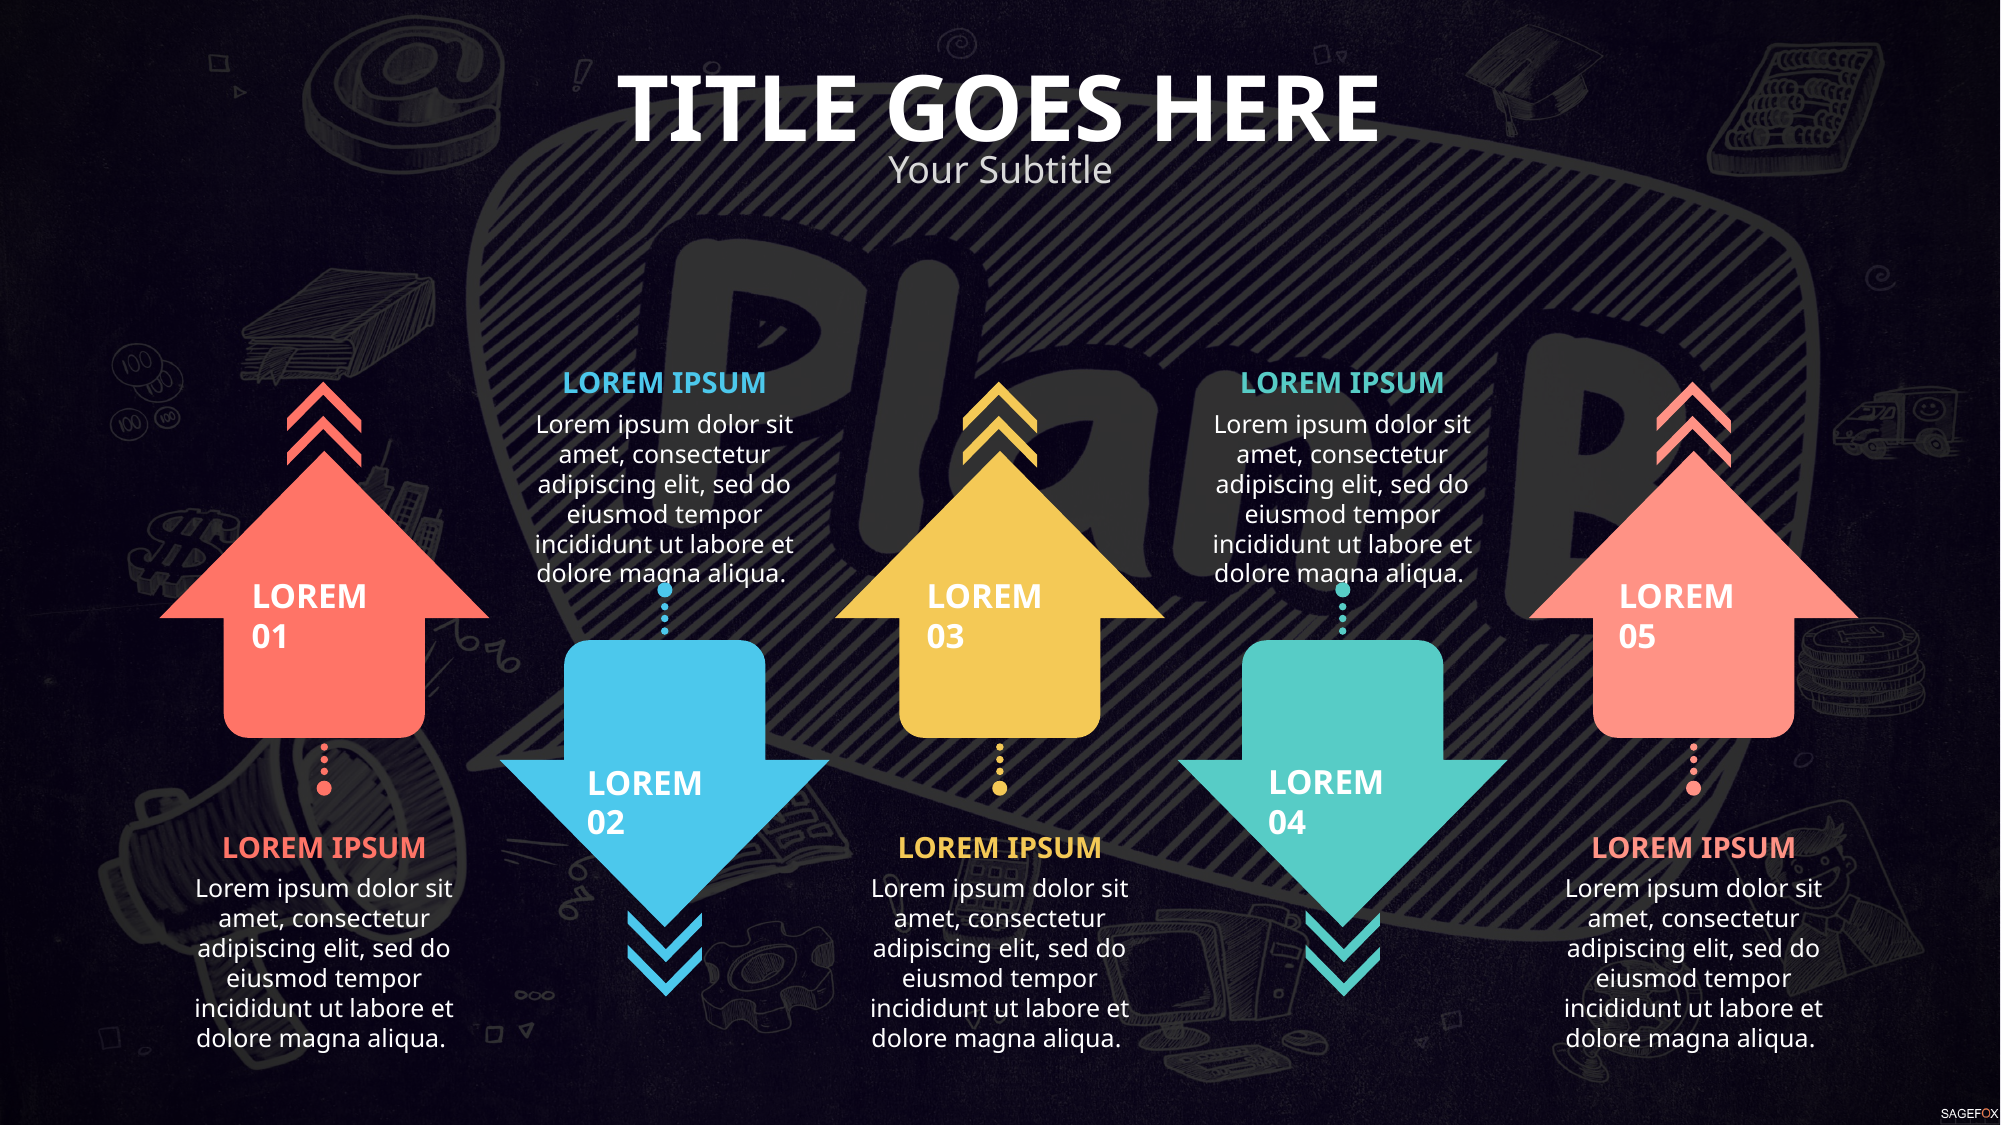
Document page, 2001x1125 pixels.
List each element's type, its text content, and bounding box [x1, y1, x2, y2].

text_box [319, 766, 330, 777]
text_box [497, 639, 833, 840]
text_box LOREM 01 [236, 568, 417, 663]
text_box [995, 754, 1005, 765]
text_box LOREM IPSUM Lorem ipsum dolor sit amet, consectetur adipiscing elit, sed do eiusmod tempor incididunt ut labore et dolore magna aliqua. [1168, 357, 1517, 596]
text_box [286, 380, 363, 436]
text_box [1655, 414, 1732, 471]
text_box [995, 766, 1005, 777]
text_box [626, 907, 703, 964]
text_box [319, 742, 330, 752]
text_box [1655, 380, 1732, 436]
text_box LOREM 02 [572, 754, 753, 850]
text_box LOREM IPSUM Lorem ipsum dolor sit amet, consectetur adipiscing elit, sed do eiusmod tempor incididunt ut labore et dolore magna aliqua. [1519, 821, 1868, 1060]
picture [0, 0, 2001, 1125]
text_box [548, 42, 1452, 199]
text_box [587, 850, 743, 929]
text_box [1337, 601, 1348, 612]
text_box [656, 581, 674, 599]
text_box [659, 613, 670, 624]
text_box [286, 414, 363, 471]
text_box [1685, 779, 1703, 797]
text_box [659, 626, 670, 636]
text_box [1688, 742, 1699, 752]
text_box [1688, 754, 1699, 765]
text_box [1304, 907, 1381, 964]
text_box [319, 754, 330, 765]
text_box [1526, 449, 1862, 739]
text_box [832, 449, 1168, 739]
text_box [659, 601, 670, 612]
text_box LOREM IPSUM Lorem ipsum dolor sit amet, consectetur adipiscing elit, sed do eiusmod tempor incididunt ut labore et dolore magna aliqua. [825, 821, 1175, 1060]
text_box [995, 742, 1005, 752]
text_box [626, 942, 703, 998]
text_box LOREM IPSUM Lorem ipsum dolor sit amet, consectetur adipiscing elit, sed do eiusmod tempor incididunt ut labore et dolore magna aliqua. [490, 357, 839, 596]
text_box [961, 414, 1039, 471]
text_box LOREM IPSUM Lorem ipsum dolor sit amet, consectetur adipiscing elit, sed do eiusmod tempor incididunt ut labore et dolore magna aliqua. [150, 821, 499, 1060]
text_box [961, 380, 1039, 436]
text_box [1175, 639, 1511, 838]
text_box [1688, 766, 1699, 777]
text_box [1337, 626, 1348, 636]
text_box [1334, 581, 1352, 599]
text_box LOREM 05 [1603, 568, 1784, 663]
text_box LOREM 04 [1253, 753, 1434, 849]
text_box [315, 779, 333, 797]
text_box [991, 779, 1009, 797]
text_box [156, 449, 492, 739]
text_box LOREM 03 [911, 568, 1092, 663]
text_box [1337, 613, 1348, 624]
text_box [1264, 849, 1422, 929]
text_box [1304, 942, 1381, 998]
